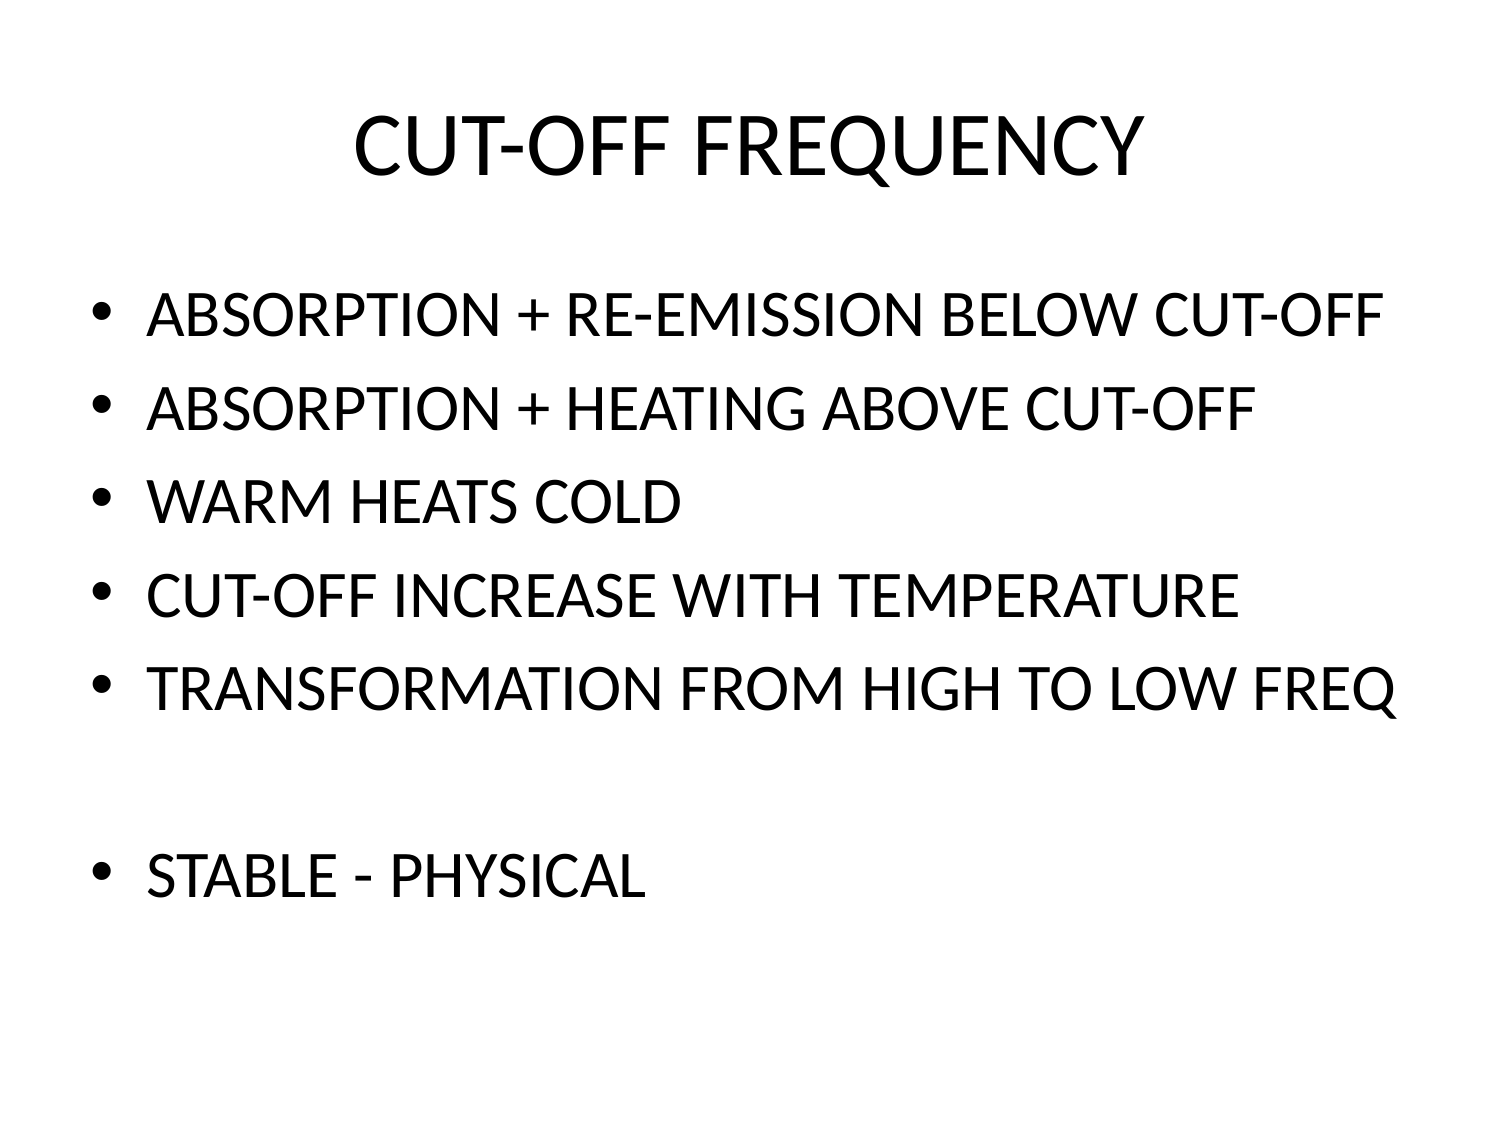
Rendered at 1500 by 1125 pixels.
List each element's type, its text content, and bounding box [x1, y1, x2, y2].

list ABSORPTION + RE-EMISSION BELOW CUT-OFF ABSORPTION + HEATING ABOVE CUT-OFF WARM HEATS COLD CUT-OFF INCREASE WITH TEMPERATURE TRANSFORMATION FROM HIGH TO LOW FREQ STABLE - PHYSICAL [75, 262, 1425, 1005]
title CUT-OFF FREQUENCY [75, 45, 1425, 233]
